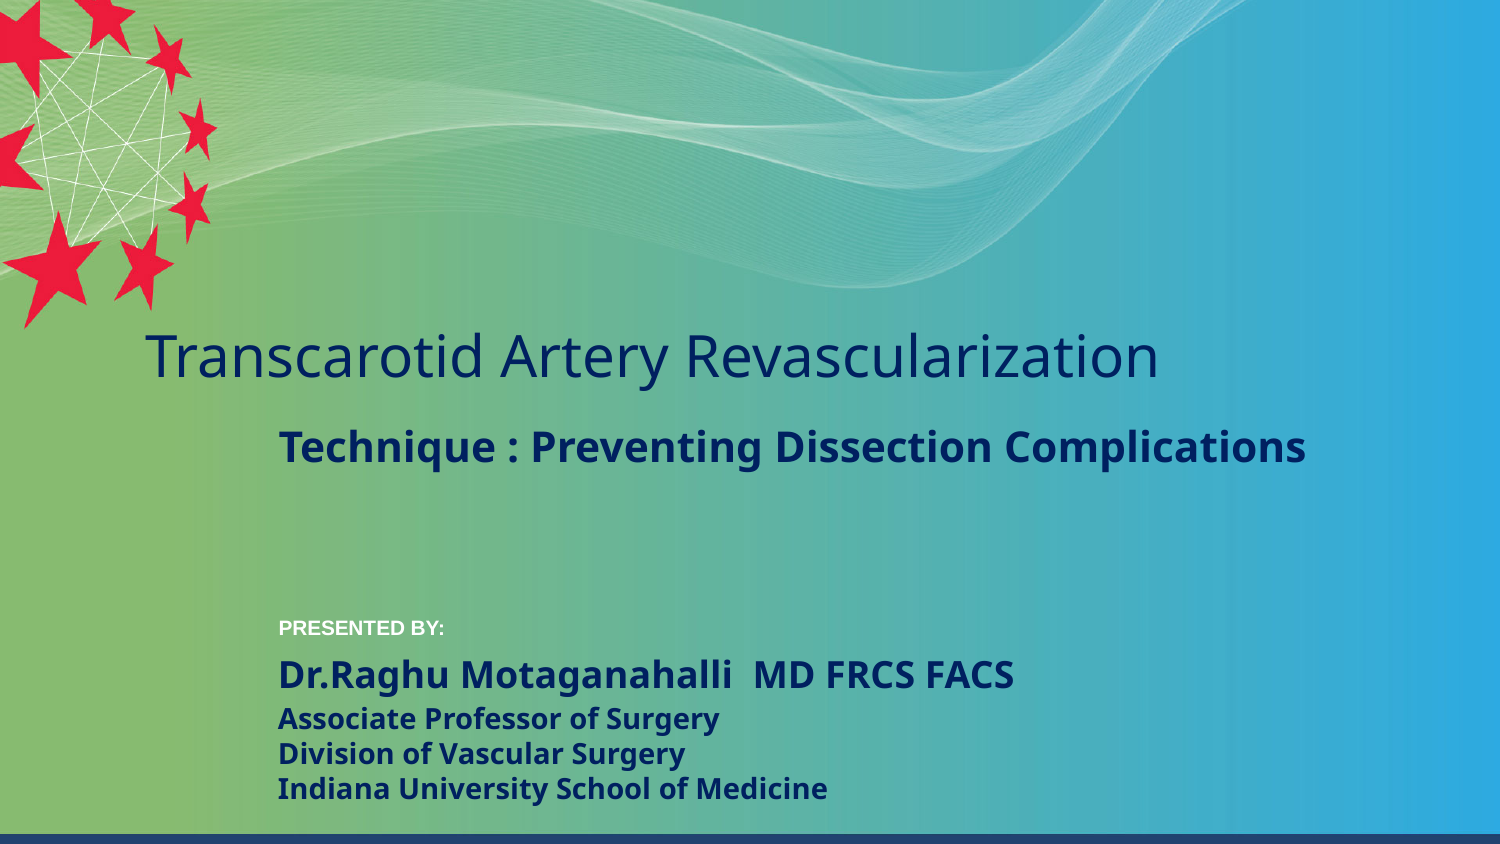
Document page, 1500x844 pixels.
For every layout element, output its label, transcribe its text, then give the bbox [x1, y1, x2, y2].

list Dr.Raghu Motaganahalli MD FRCS FACS [273, 656, 1315, 701]
subtitle Technique : Preventing Dissection Complications [278, 412, 1313, 491]
picture [0, 0, 1500, 844]
title Transcarotid Artery Revascularization [145, 200, 1313, 390]
list Associate Professor of Surgery Division of Vascular Surgery Indiana University School of Medicine [273, 699, 869, 819]
